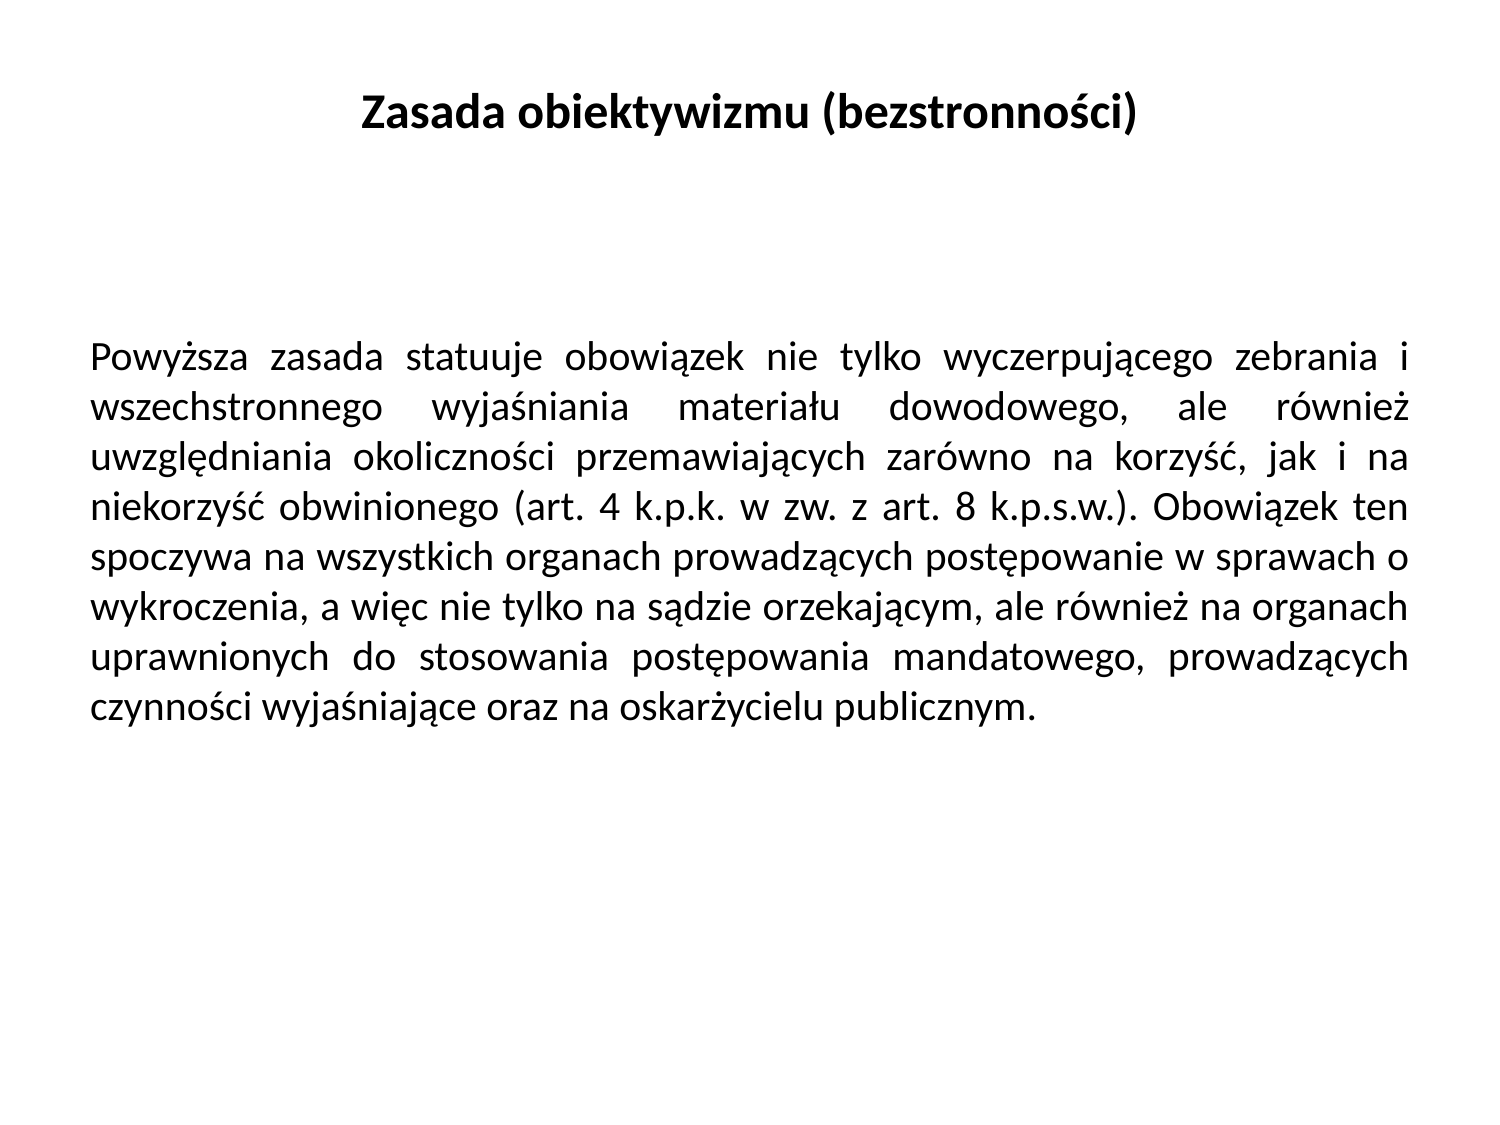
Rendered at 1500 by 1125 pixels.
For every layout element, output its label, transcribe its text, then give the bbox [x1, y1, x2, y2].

list Powyższa zasada statuuje obowiązek nie tylko wyczerpującego zebrania i wszechstronnego wyjaśniania materiału dowodowego, ale również uwzględniania okoliczności przemawiających zarówno na korzyść, jak i na niekorzyść obwinionego (art. 4 k.p.k. w zw. z art. 8 k.p.s.w.). Obowiązek ten spoczywa na wszystkich organach prowadzących postępowanie w sprawach o wykroczenia, a więc nie tylko na sądzie orzekającym, ale również na organach uprawnionych do stosowania postępowania mandatowego, prowadzących czynności wyjaśniające oraz na oskarżycielu publicznym. [75, 262, 1425, 1005]
title Zasada obiektywizmu (bezstronności) [75, 45, 1425, 233]
